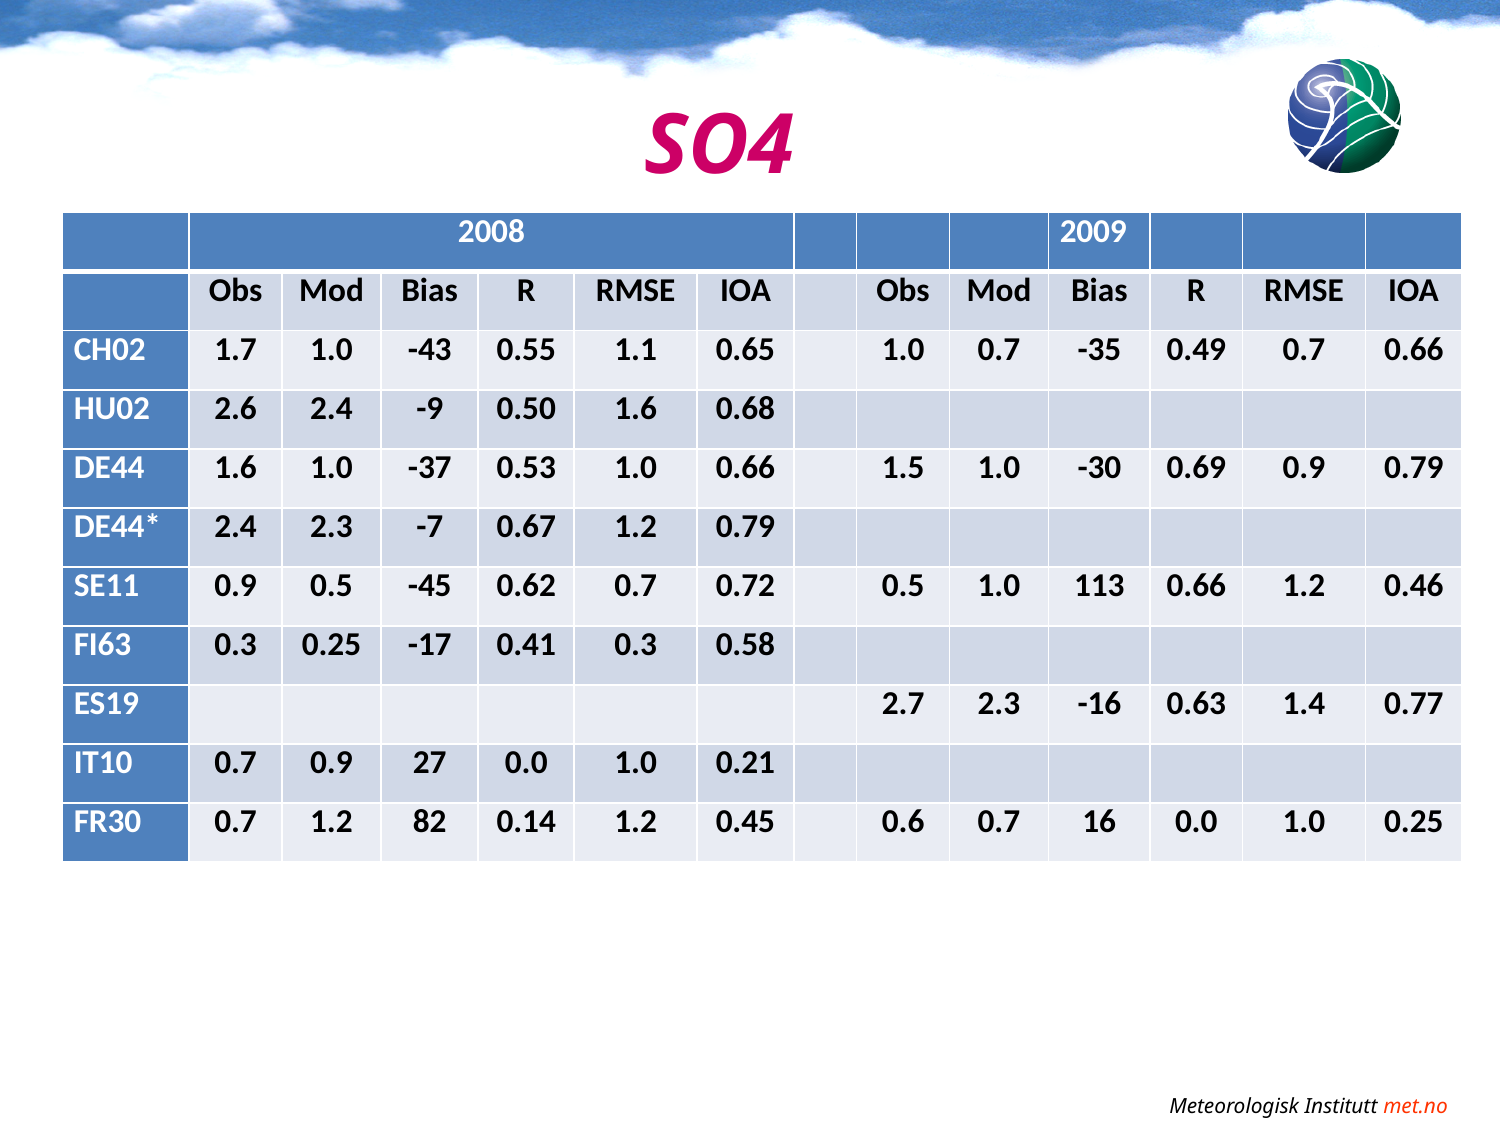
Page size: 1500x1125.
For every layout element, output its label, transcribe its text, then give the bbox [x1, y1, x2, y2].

table_cell 0.77 [1366, 686, 1461, 743]
table_cell 1.2 [575, 804, 696, 861]
table_cell 0.5 [857, 568, 949, 625]
table_cell [1049, 509, 1149, 566]
table_cell [795, 745, 856, 802]
table_cell ES19 [63, 686, 188, 743]
table_cell 1.0 [857, 331, 949, 389]
table_cell [950, 391, 1048, 448]
table_cell 0.65 [698, 331, 793, 389]
table_cell 0.7 [950, 331, 1048, 389]
table_cell IOA [698, 274, 793, 330]
table_cell 2.3 [283, 509, 380, 566]
table_header [795, 213, 856, 269]
table_cell -9 [382, 391, 477, 448]
table_cell 2.4 [190, 509, 281, 566]
table_cell 27 [382, 745, 477, 802]
table_cell 0.14 [479, 804, 573, 861]
table_cell 1.1 [575, 331, 696, 389]
table_cell 0.79 [698, 509, 793, 566]
table_cell 0.9 [1243, 450, 1365, 507]
table_cell 0.68 [698, 391, 793, 448]
table_cell 2.3 [950, 686, 1048, 743]
table_cell 0.72 [698, 568, 793, 625]
table_cell 0.79 [1366, 450, 1461, 507]
table_cell [575, 686, 696, 743]
table_cell 1.6 [575, 391, 696, 448]
table_header [950, 213, 1048, 269]
table_cell 0.41 [479, 627, 573, 684]
table_cell [479, 686, 573, 743]
table_cell [1243, 391, 1365, 448]
table_cell 1.2 [1243, 568, 1365, 625]
table_cell [857, 745, 949, 802]
table_cell [382, 686, 477, 743]
table_cell [1366, 745, 1461, 802]
table_cell [795, 331, 856, 389]
table_header 2009 [1049, 213, 1149, 269]
text_box Meteorologisk Institutt met.no [1099, 1084, 1463, 1125]
table_cell 0.6 [857, 804, 949, 861]
table_cell Mod [283, 274, 380, 330]
table_cell [1366, 391, 1461, 448]
table_cell 0.21 [698, 745, 793, 802]
table_cell 82 [382, 804, 477, 861]
table_header [1151, 213, 1242, 269]
table_cell Bias [1049, 274, 1149, 330]
table_cell 0.66 [1151, 568, 1242, 625]
table_header [1243, 213, 1365, 269]
table_cell [1151, 509, 1242, 566]
table_cell 0.25 [283, 627, 380, 684]
table_cell 0.66 [1366, 331, 1461, 389]
table_cell 1.0 [950, 450, 1048, 507]
table_cell 0.49 [1151, 331, 1242, 389]
table_cell 1.0 [950, 568, 1048, 625]
table_cell 1.7 [190, 331, 281, 389]
picture [0, 0, 1500, 196]
table_cell 0.0 [479, 745, 573, 802]
table_cell 0.55 [479, 331, 573, 389]
table_cell 0.7 [575, 568, 696, 625]
table_cell Obs [857, 274, 949, 330]
table_cell 16 [1049, 804, 1149, 861]
table_cell 0.62 [479, 568, 573, 625]
table_cell [795, 509, 856, 566]
table_cell [1243, 509, 1365, 566]
table_cell [283, 686, 380, 743]
table_header [857, 213, 949, 269]
table_cell -35 [1049, 331, 1149, 389]
table_cell [795, 391, 856, 448]
table_cell 1.0 [283, 331, 380, 389]
table_cell 2.6 [190, 391, 281, 448]
table_cell [857, 509, 949, 566]
table_cell RMSE [575, 274, 696, 330]
table_cell [698, 686, 793, 743]
table_cell [1049, 745, 1149, 802]
table_cell [795, 686, 856, 743]
table_cell [1049, 627, 1149, 684]
table_cell HU02 [63, 391, 188, 448]
table_cell DE44 [63, 450, 188, 507]
table_cell [950, 627, 1048, 684]
table_cell 0.3 [575, 627, 696, 684]
table_cell [1366, 627, 1461, 684]
table_cell 0.0 [1151, 804, 1242, 861]
table_cell [795, 627, 856, 684]
table_cell [950, 745, 1048, 802]
table_cell RMSE [1243, 274, 1365, 330]
table_cell IT10 [63, 745, 188, 802]
table_cell 0.53 [479, 450, 573, 507]
table_cell 1.6 [190, 450, 281, 507]
table_cell 0.7 [1243, 331, 1365, 389]
table_cell [795, 450, 856, 507]
table_cell 1.0 [283, 450, 380, 507]
table_cell 0.67 [479, 509, 573, 566]
table_cell 0.69 [1151, 450, 1242, 507]
table_cell [1151, 745, 1242, 802]
table_header [63, 213, 188, 269]
table_cell -7 [382, 509, 477, 566]
table_cell [1243, 627, 1365, 684]
table_cell 0.9 [283, 745, 380, 802]
table_cell -43 [382, 331, 477, 389]
table_cell 0.5 [283, 568, 380, 625]
table_cell [1049, 391, 1149, 448]
table_cell -16 [1049, 686, 1149, 743]
table_cell R [1151, 274, 1242, 330]
table_header 2008 [190, 213, 793, 269]
table_cell Bias [382, 274, 477, 330]
table_cell 0.50 [479, 391, 573, 448]
table_cell [795, 274, 856, 330]
table_cell R [479, 274, 573, 330]
table_cell [1151, 627, 1242, 684]
table_cell -17 [382, 627, 477, 684]
table_cell FR30 [63, 804, 188, 861]
table_cell [795, 804, 856, 861]
table_cell 0.3 [190, 627, 281, 684]
table_cell [1366, 509, 1461, 566]
table_cell 0.63 [1151, 686, 1242, 743]
table_cell -45 [382, 568, 477, 625]
table_cell 0.46 [1366, 568, 1461, 625]
table_cell 2.7 [857, 686, 949, 743]
table_cell 1.2 [283, 804, 380, 861]
table_cell 0.66 [698, 450, 793, 507]
table_cell 1.2 [575, 509, 696, 566]
table_cell 0.25 [1366, 804, 1461, 861]
table_cell 1.4 [1243, 686, 1365, 743]
table_cell [857, 627, 949, 684]
table_cell 0.7 [190, 804, 281, 861]
table_cell [63, 274, 188, 330]
table_cell 113 [1049, 568, 1149, 625]
table_cell 0.58 [698, 627, 793, 684]
table_cell [950, 509, 1048, 566]
table_cell [1243, 745, 1365, 802]
table_cell [857, 391, 949, 448]
table_cell 1.5 [857, 450, 949, 507]
table_cell [190, 686, 281, 743]
table_cell 0.45 [698, 804, 793, 861]
table_cell -37 [382, 450, 477, 507]
table_cell 2.4 [283, 391, 380, 448]
table_cell 1.0 [1243, 804, 1365, 861]
table_cell -30 [1049, 450, 1149, 507]
table_cell SE11 [63, 568, 188, 625]
table_cell 1.0 [575, 745, 696, 802]
table_cell FI63 [63, 627, 188, 684]
table_cell Mod [950, 274, 1048, 330]
table_cell 0.7 [190, 745, 281, 802]
table_cell 1.0 [575, 450, 696, 507]
table_header [1366, 213, 1461, 269]
table_cell [1151, 391, 1242, 448]
table_cell DE44* [63, 509, 188, 566]
table_cell 0.7 [950, 804, 1048, 861]
table_cell IOA [1366, 274, 1461, 330]
table_cell Obs [190, 274, 281, 330]
table_cell CH02 [63, 331, 188, 389]
table_cell [795, 568, 856, 625]
table_cell 0.9 [190, 568, 281, 625]
